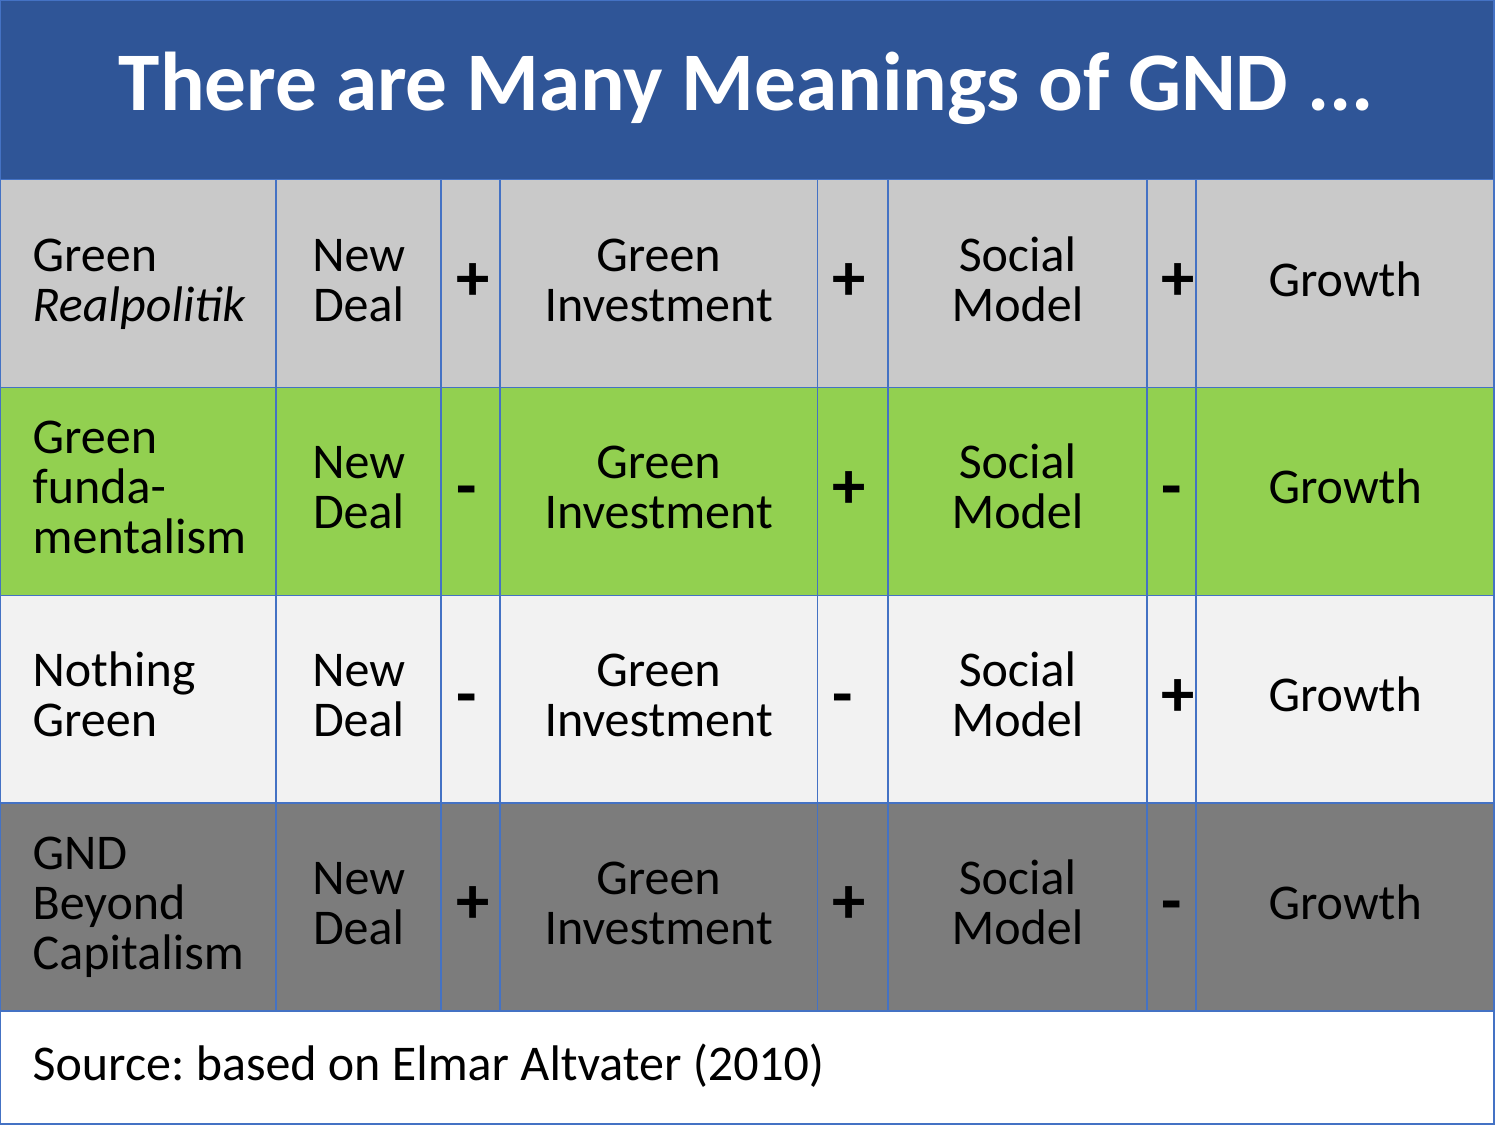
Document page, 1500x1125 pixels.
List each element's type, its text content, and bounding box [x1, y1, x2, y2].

table_cell Nothing Green [1, 596, 275, 802]
table_cell Social Model [889, 804, 1146, 1010]
table_cell Social Model [889, 388, 1146, 595]
table_cell Green Investment [501, 804, 817, 1010]
table_cell + [442, 180, 499, 387]
table_cell New Deal [277, 804, 440, 1010]
table_cell Green Investment [501, 596, 817, 802]
table_cell - [818, 596, 887, 802]
table_cell + [818, 388, 887, 595]
table_cell Green Investment [501, 180, 817, 387]
table_cell + [818, 180, 887, 387]
table_cell + [818, 804, 887, 1010]
table_cell - [442, 596, 499, 802]
table_cell Social Model [889, 596, 1146, 802]
table_cell Green Investment [501, 388, 817, 595]
table_header There are Many Meanings of GND ... [1, 1, 1493, 179]
table_cell Social Model [889, 180, 1146, 387]
table_cell - [1148, 388, 1195, 595]
table_cell + [442, 804, 499, 1010]
table_cell - [442, 388, 499, 595]
table_cell Green Realpolitik [1, 180, 275, 387]
table_cell GND Beyond Capitalism [1, 804, 275, 1010]
table_cell - [1148, 804, 1195, 1010]
table_cell Growth [1197, 804, 1493, 1010]
table_cell Green funda-mentalism [1, 388, 275, 595]
table_cell New Deal [277, 596, 440, 802]
table_cell Growth [1197, 388, 1493, 595]
table_cell + [1148, 180, 1195, 387]
table_cell Source: based on Elmar Altvater (2010) [1, 1012, 1493, 1123]
table_cell New Deal [277, 180, 440, 387]
table_cell Growth [1197, 180, 1493, 387]
table_cell New Deal [277, 388, 440, 595]
table_cell Growth [1197, 596, 1493, 802]
table_cell + [1148, 596, 1195, 802]
